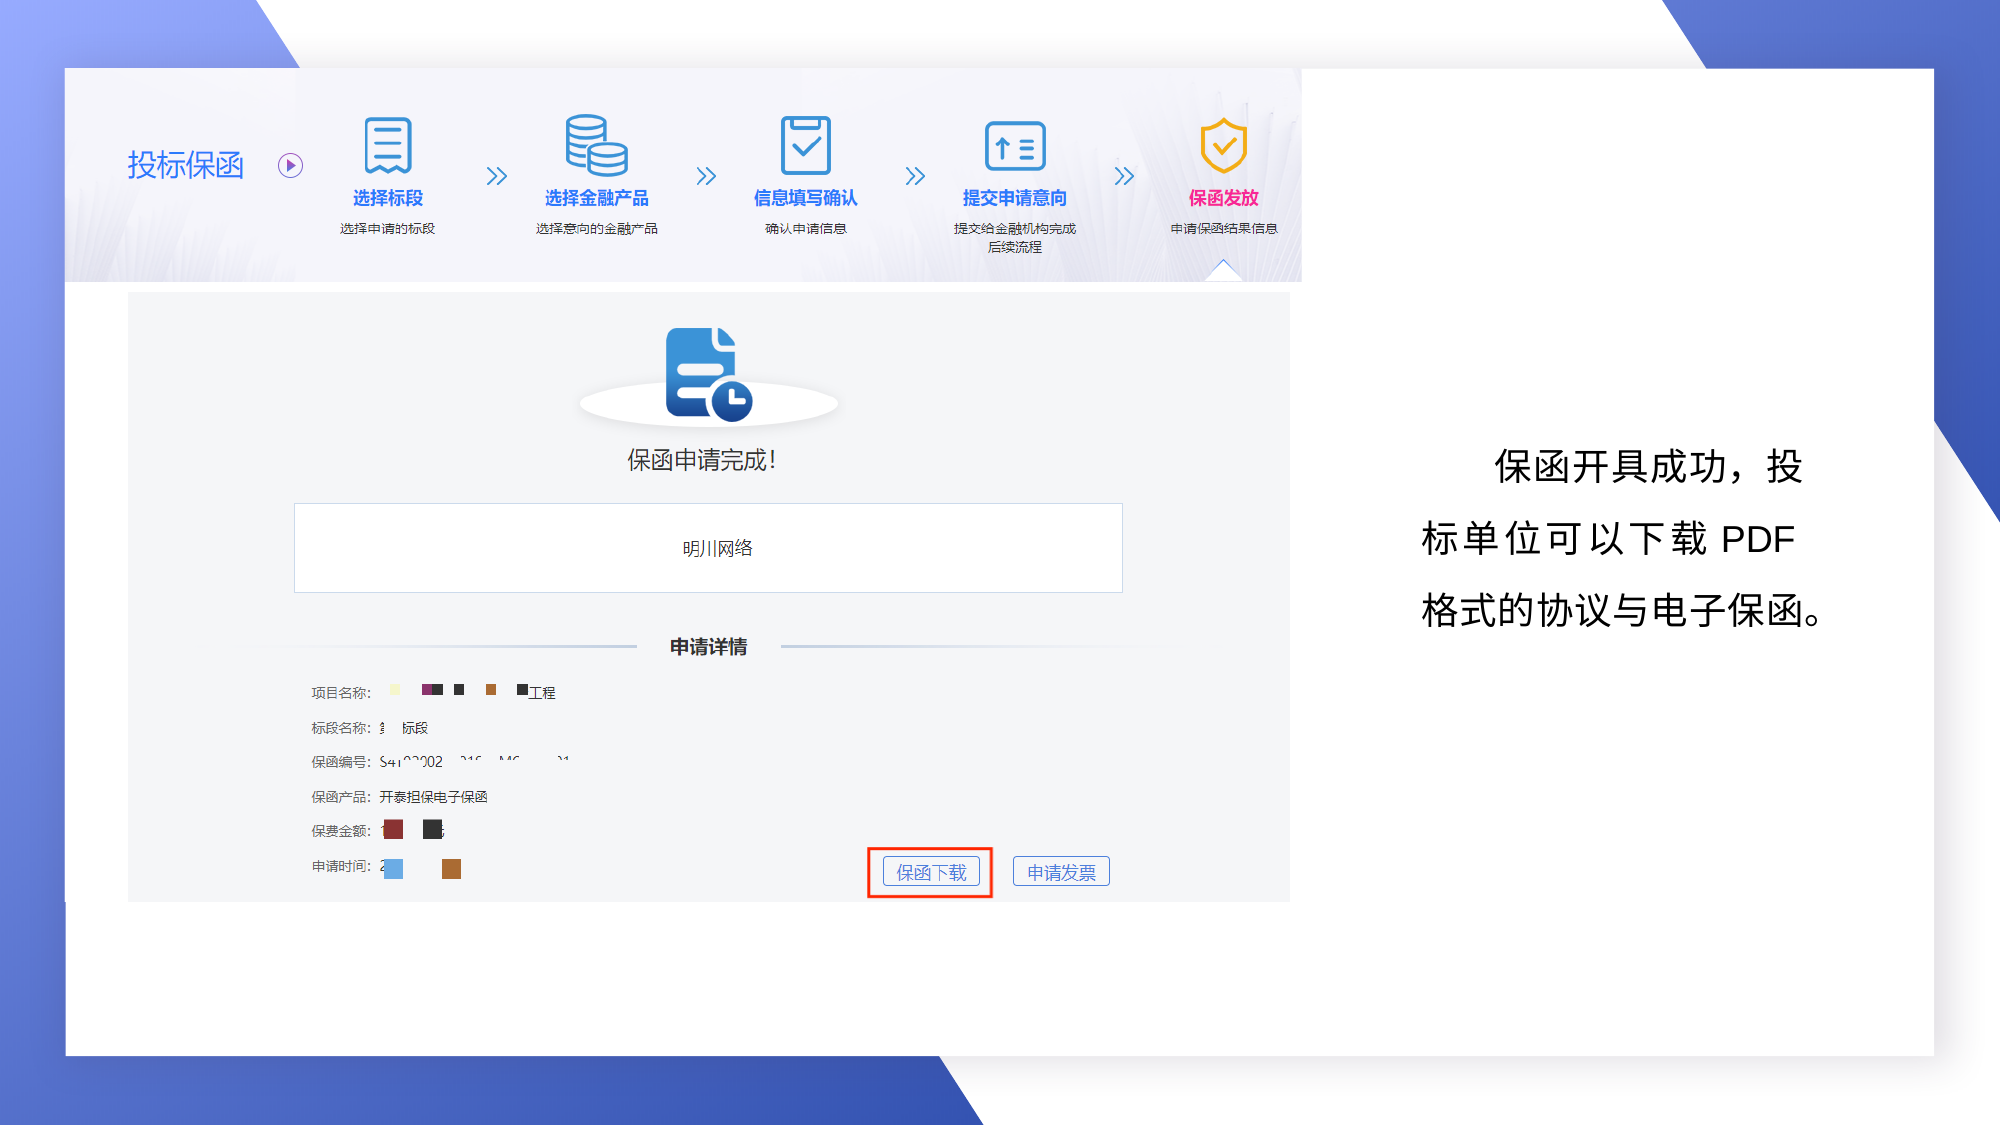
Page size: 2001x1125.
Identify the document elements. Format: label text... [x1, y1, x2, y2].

text_box 保函开具成功，投标单位可以下载PDF格式的协议与电子保函。 [1406, 408, 1820, 631]
picture [1662, 0, 2000, 523]
picture [0, 0, 1310, 1125]
